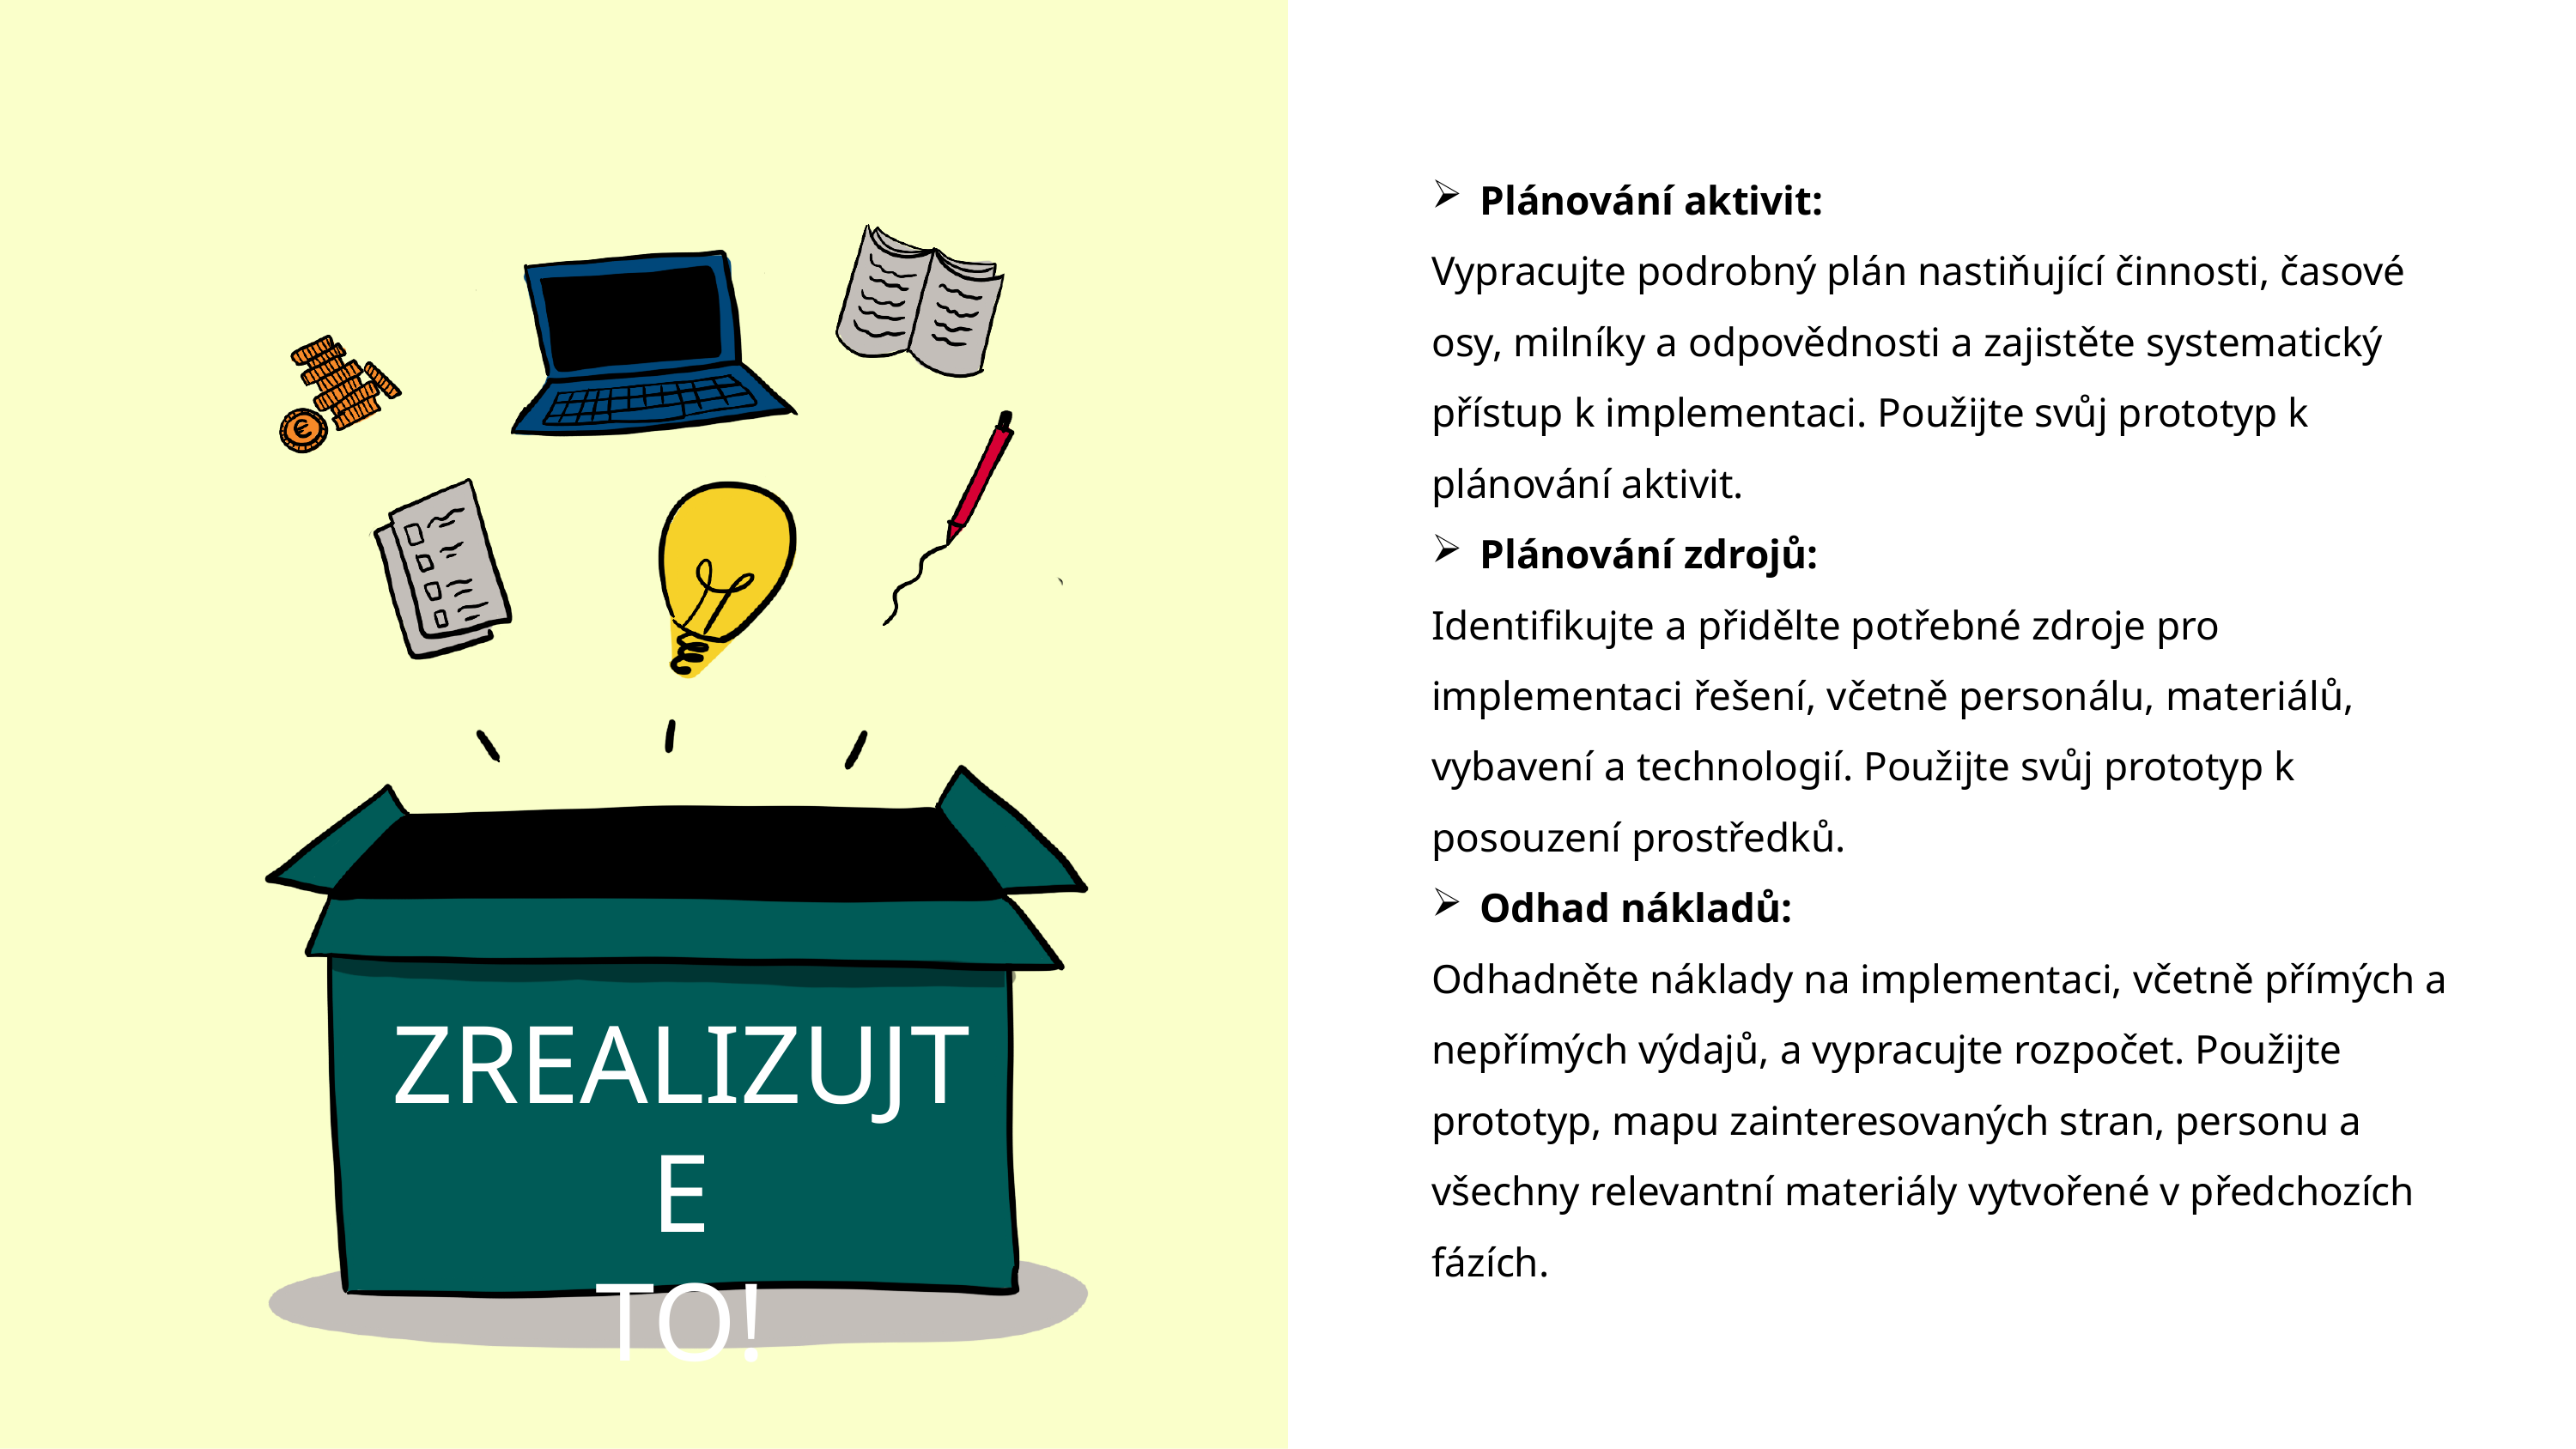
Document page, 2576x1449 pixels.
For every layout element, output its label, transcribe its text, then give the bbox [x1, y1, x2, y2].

text_box [0, 0, 1288, 1449]
text_box Plánování aktivit: Vypracujte podrobný plán nastiňující činnosti, časové osy, milníky a odpovědnosti a zajistěte systematický přístup k implementaci. Použijte svůj prototyp k plánování aktivit. Plánování zdrojů: Identifikujte a přidělte potřebné zdroje pro implementaci řešení, včetně personálu, materiálů, vybavení a technologií. Použijte svůj prototyp k posouzení prostředků. Odhad nákladů: Odhadněte náklady na implementaci, včetně přímých a nepřímých výdajů, a vypracujte rozpočet. Použijte prototyp, mapu zainteresovaných stran, personu a všechny relevantní materiály vytvořené v předchozích fázích. [1431, 152, 2473, 1285]
picture [103, 156, 1275, 1449]
